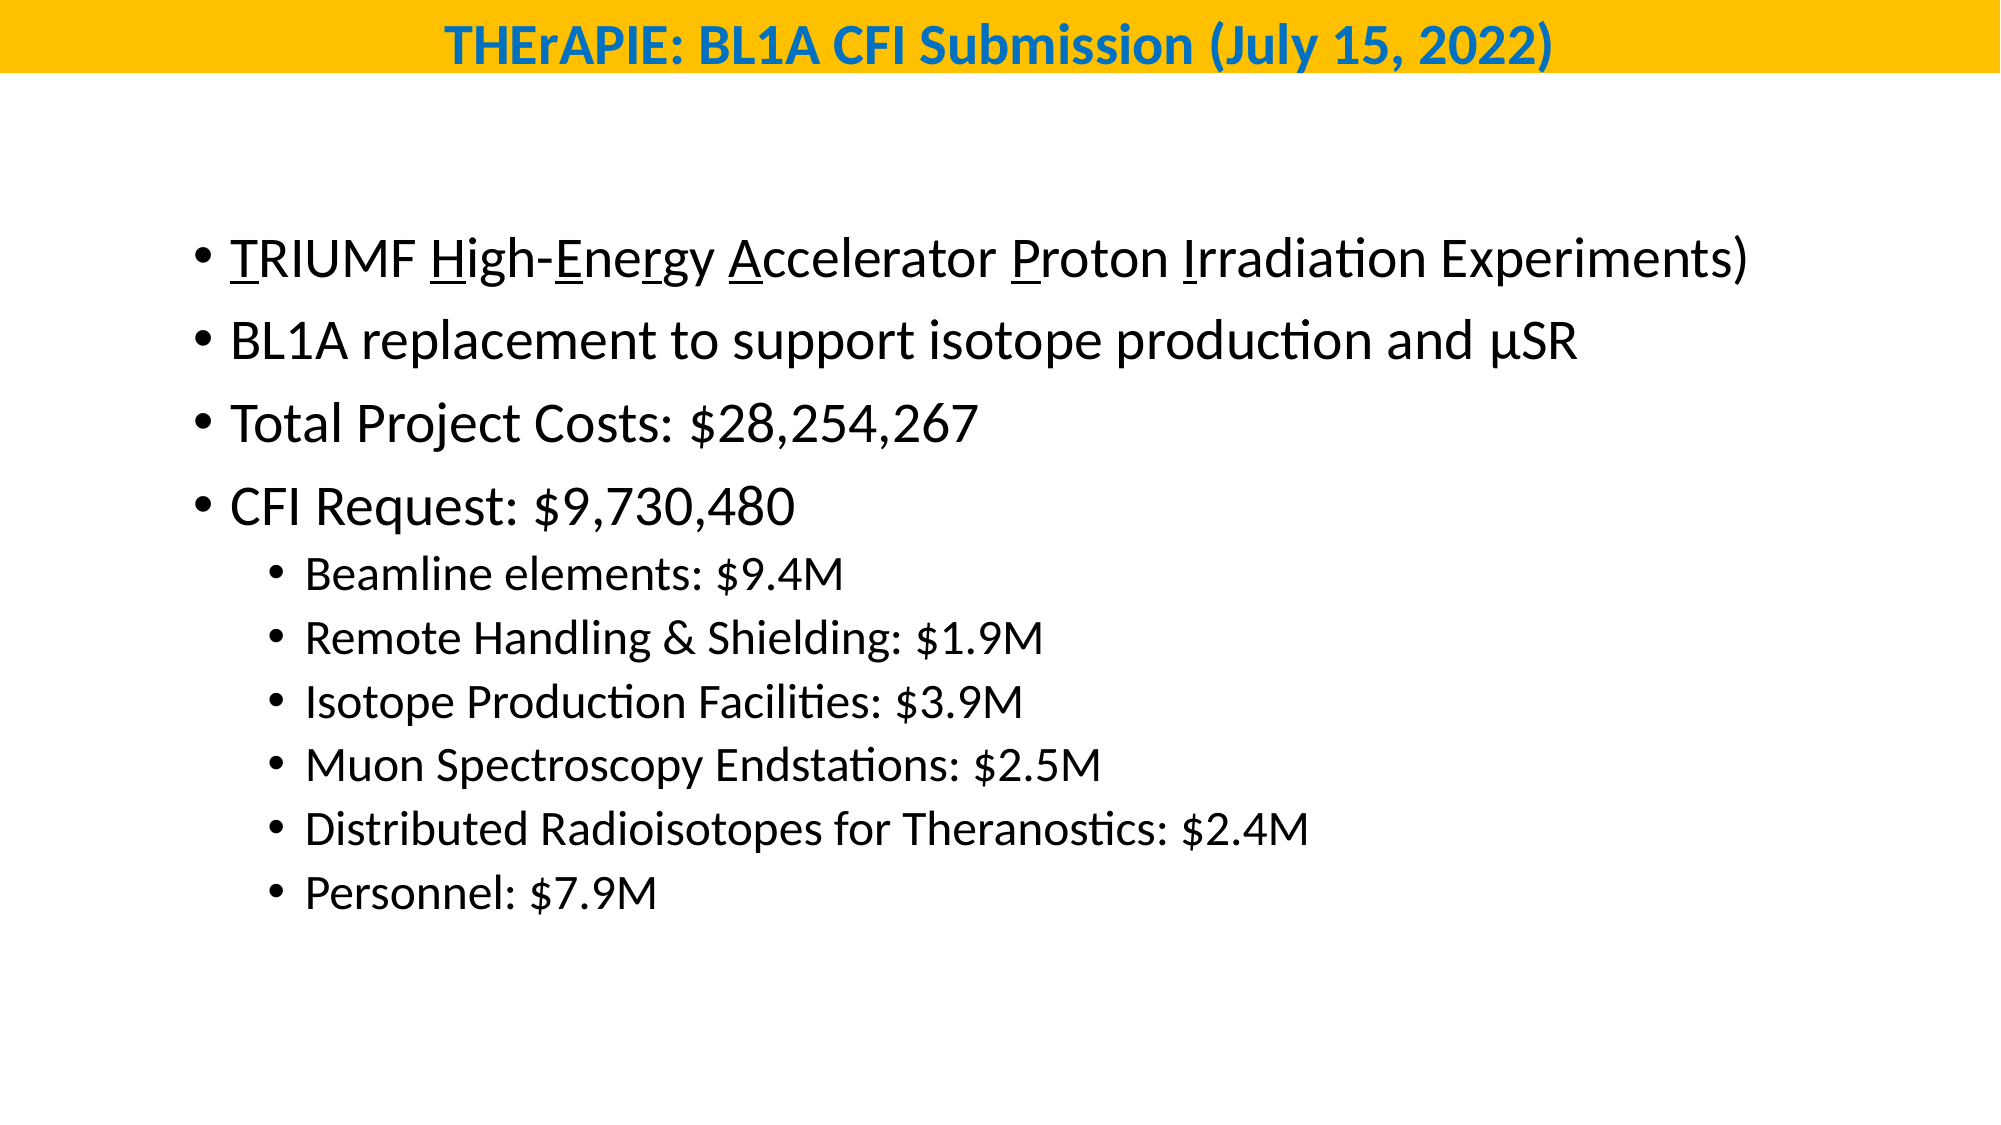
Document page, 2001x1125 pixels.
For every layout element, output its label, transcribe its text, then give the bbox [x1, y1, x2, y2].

list TRIUMF High-Energy Accelerator Proton Irradiation Experiments) BL1A replacement to support isotope production and μSR Total Project Costs: $28,254,267 CFI Request: $9,730,480 Beamline elements: $9.4M Remote Handling & Shielding: $1.9M Isotope Production Facilities: $3.9M Muon Spectroscopy Endstations: $2.5M Distributed Radioisotopes for Theranostics: $2.4M Personnel: $7.9M [178, 219, 1822, 934]
text_box THErAPIE: BL1A CFI Submission (July 15, 2022) [0, 0, 2000, 73]
